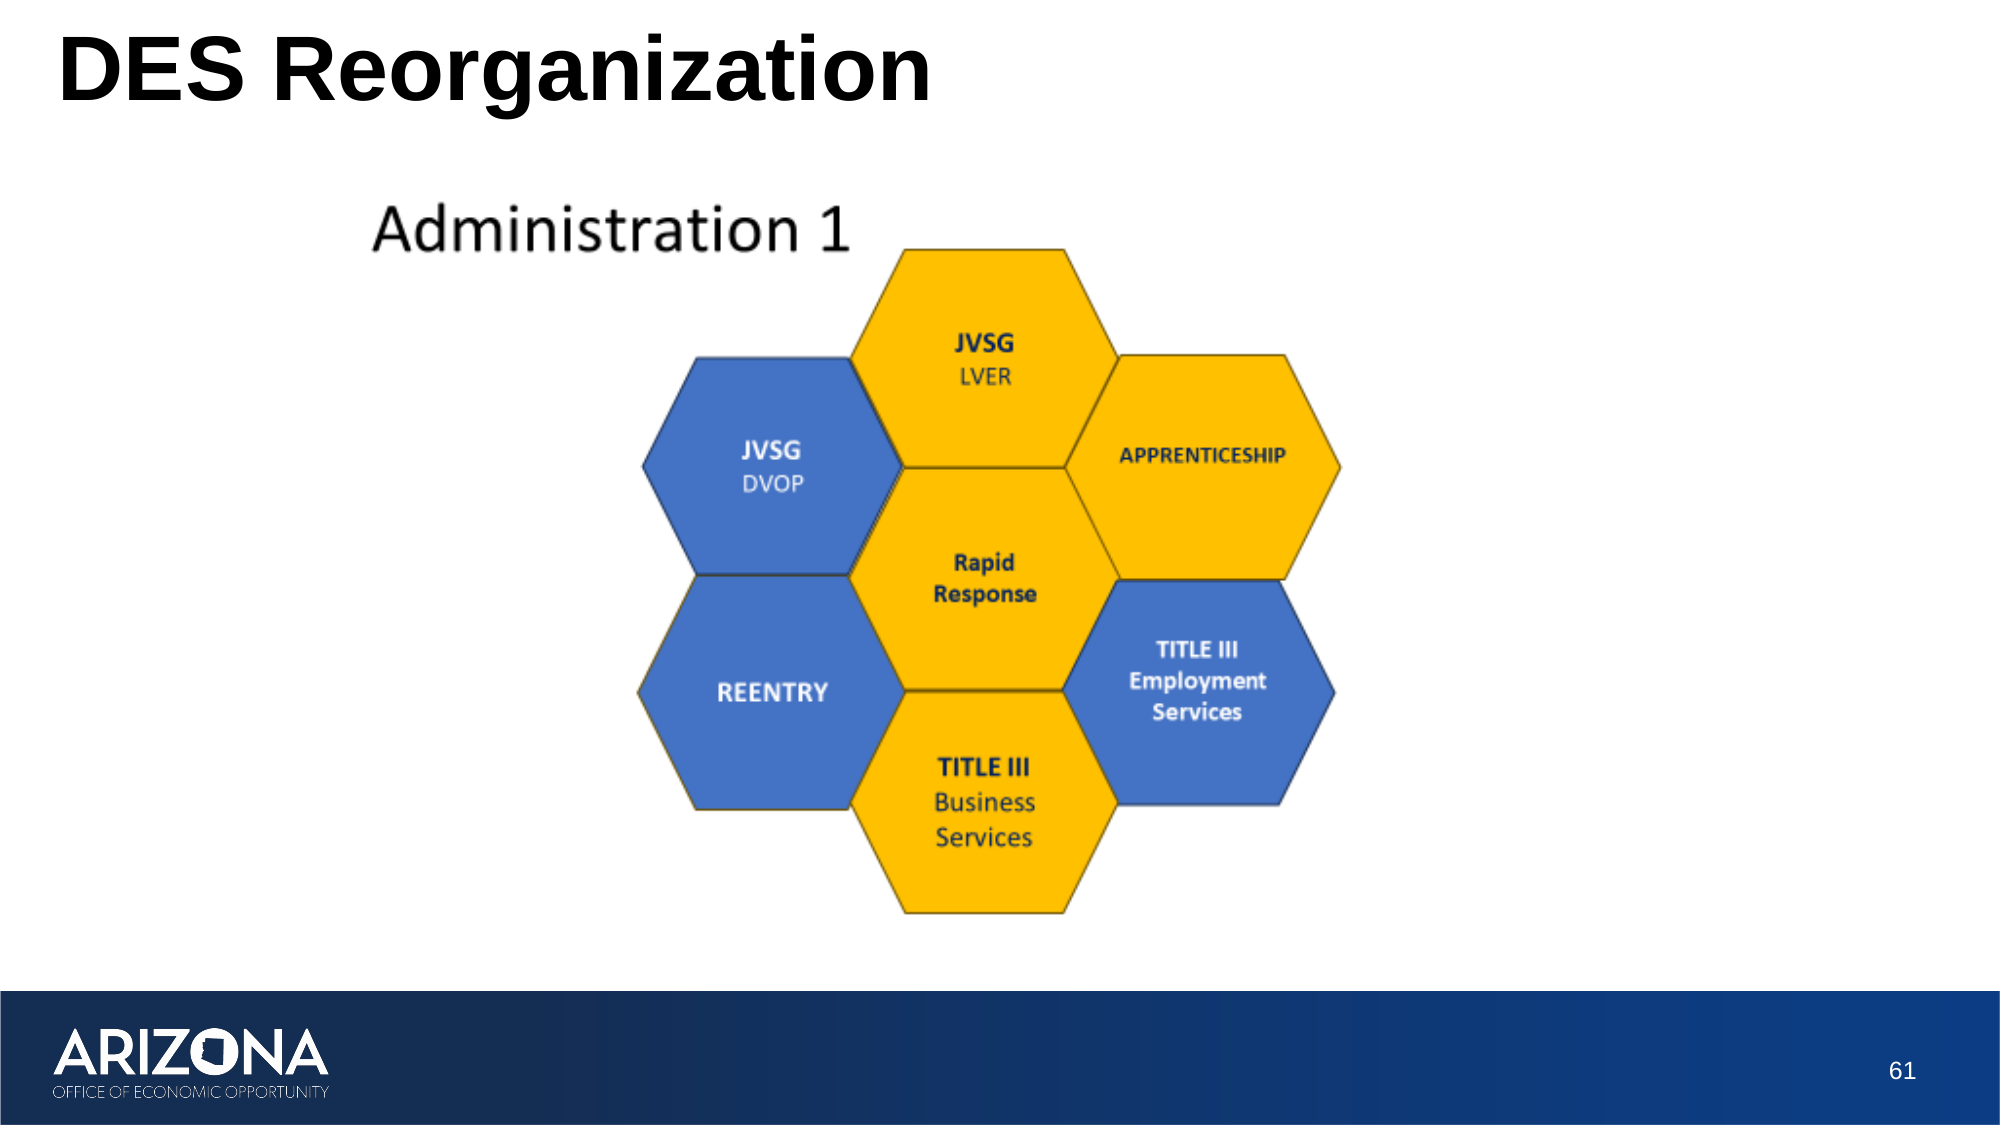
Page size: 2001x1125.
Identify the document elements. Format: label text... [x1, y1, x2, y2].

slide_number 61 [1481, 1039, 1932, 1100]
title DES Reorganization [42, 13, 1096, 229]
picture [0, 991, 2000, 1125]
picture [253, 101, 1814, 980]
